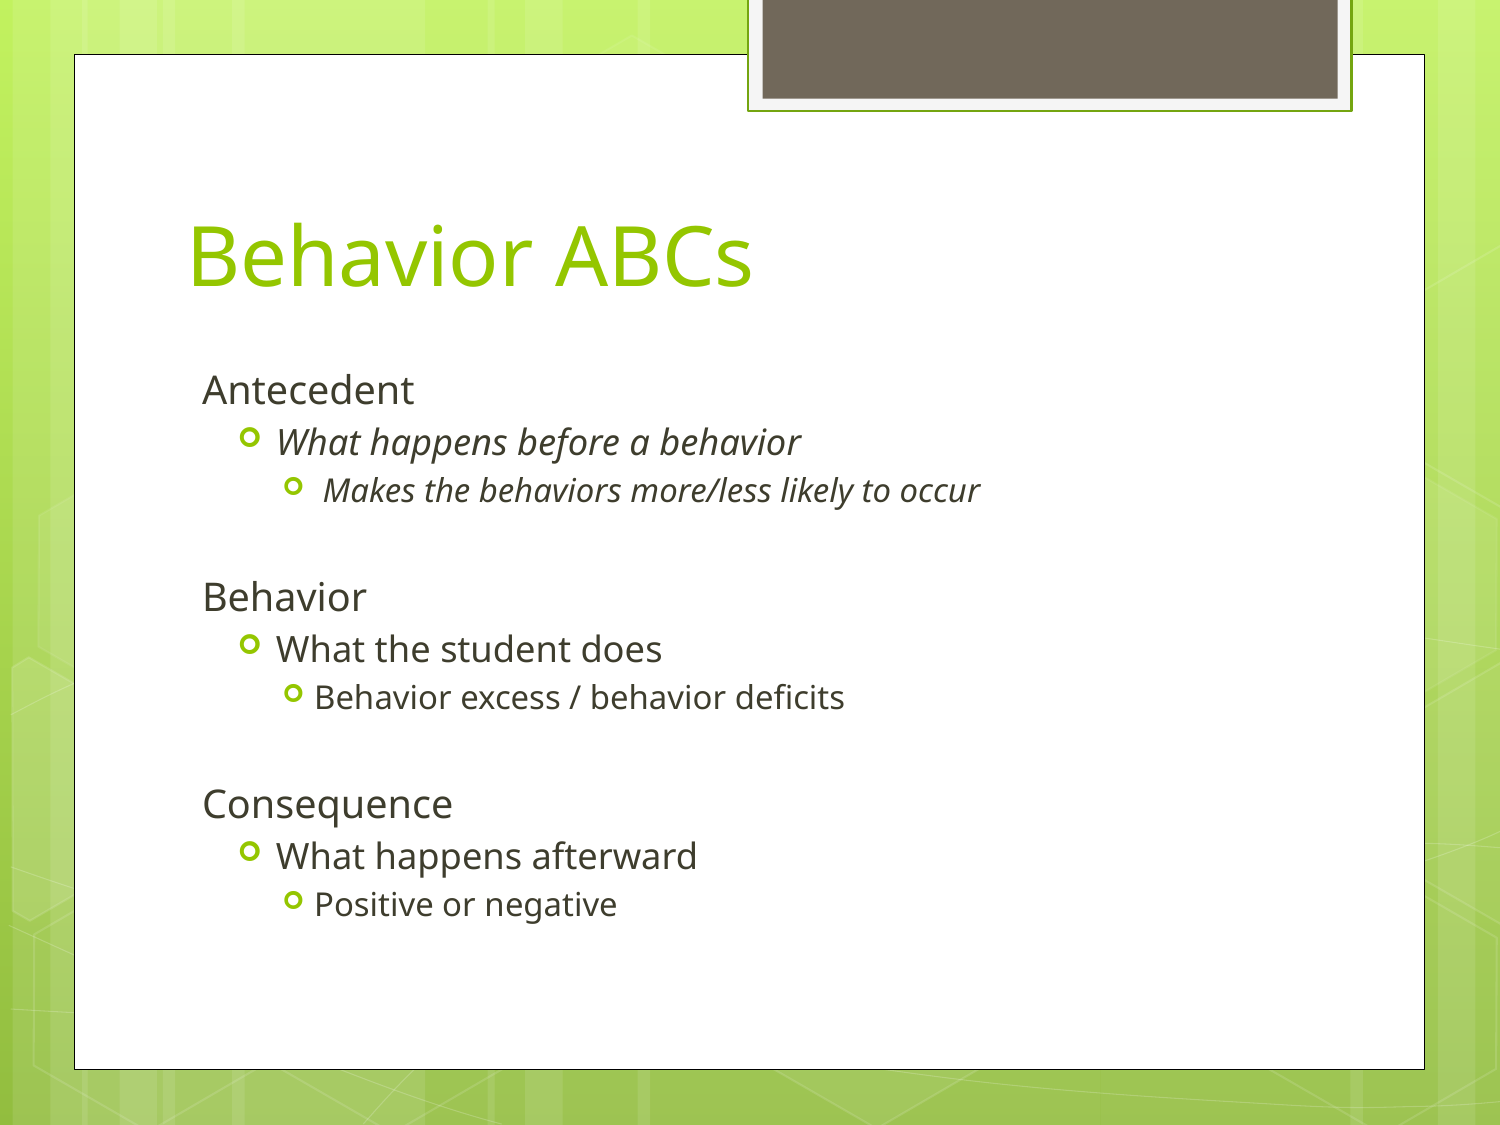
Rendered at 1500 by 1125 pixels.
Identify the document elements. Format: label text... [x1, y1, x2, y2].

title Behavior ABCs [171, 168, 1324, 312]
list Antecedent What happens before a behavior Makes the behaviors more/less likely to occur Behavior What the student does Behavior excess / behavior deficits Consequence What happens afterward Positive or negative [171, 357, 1283, 933]
